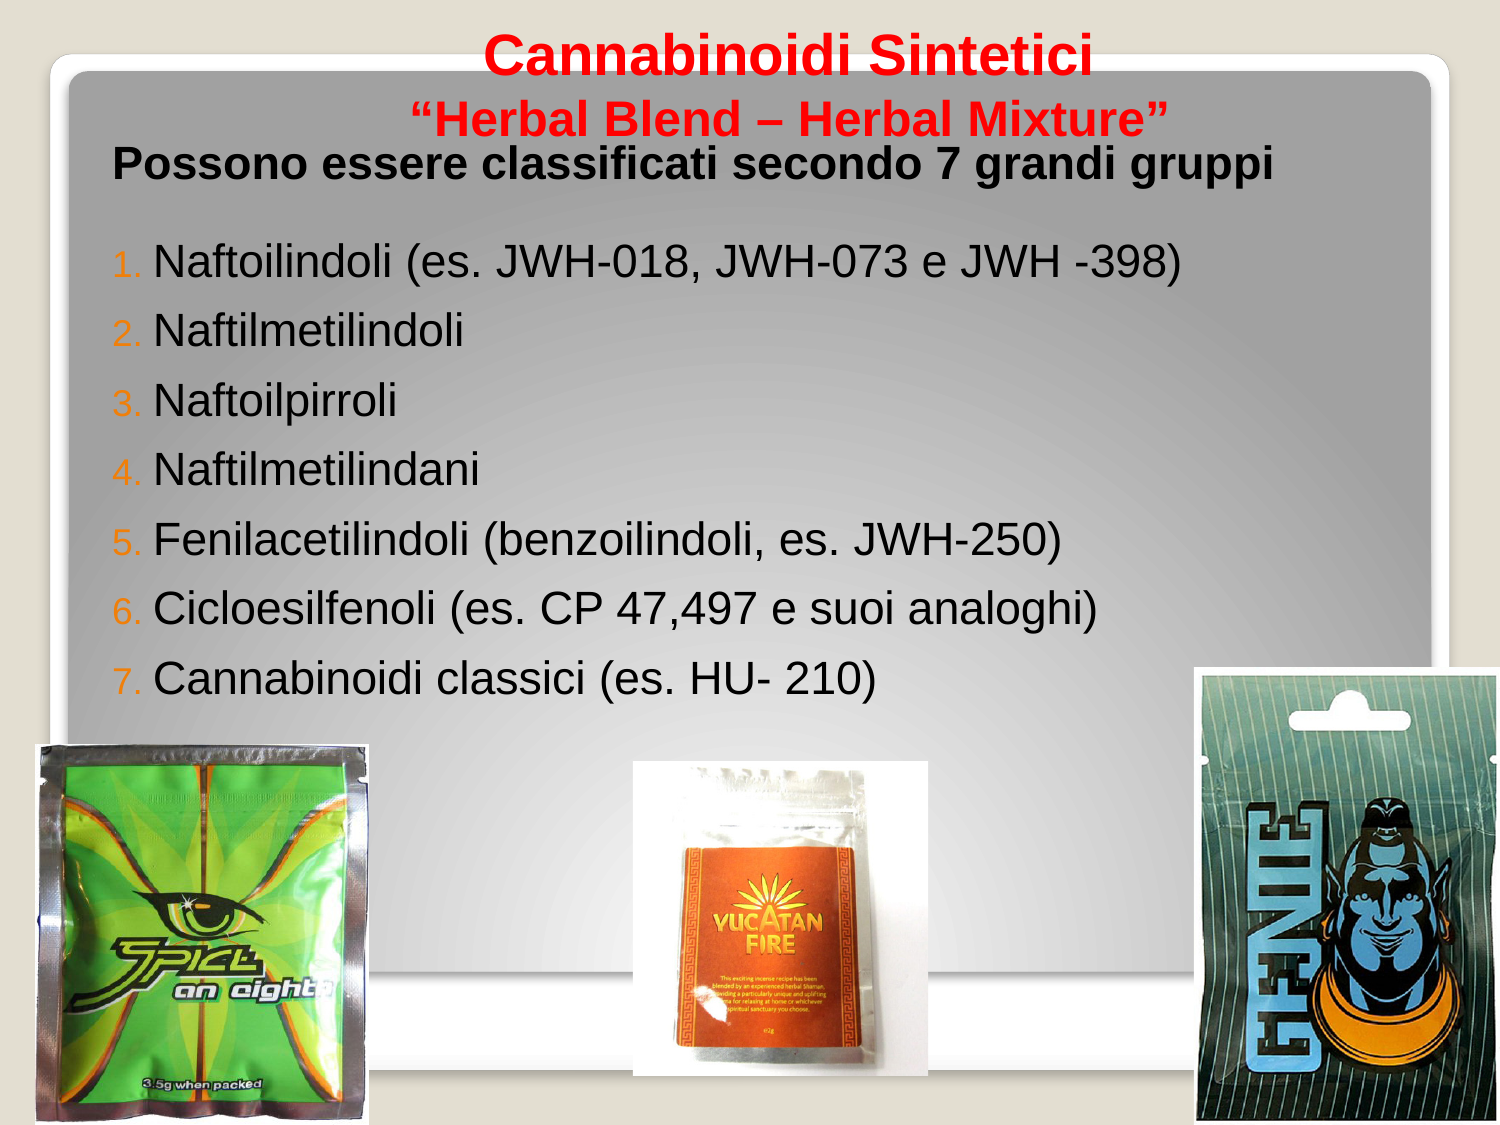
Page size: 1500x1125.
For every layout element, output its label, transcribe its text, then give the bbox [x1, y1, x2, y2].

title Cannabinoidi Sintetici “Herbal Blend – Herbal Mixture” [152, 0, 1428, 155]
picture [34, 744, 369, 1125]
list Possono essere classificati secondo 7 grandi gruppi Naftoilindoli (es. JWH-018, JWH-073 e JWH -398) Naftilmetilindoli Naftoilpirroli Naftilmetilindani Fenilacetilindoli (benzoilindoli, es. JWH-250) Cicloesilfenoli (es. CP 47,497 e suoi analoghi) Cannabinoidi classici (es. HU- 210) [82, 128, 1425, 712]
picture [1193, 667, 1500, 1125]
picture [632, 761, 929, 1076]
